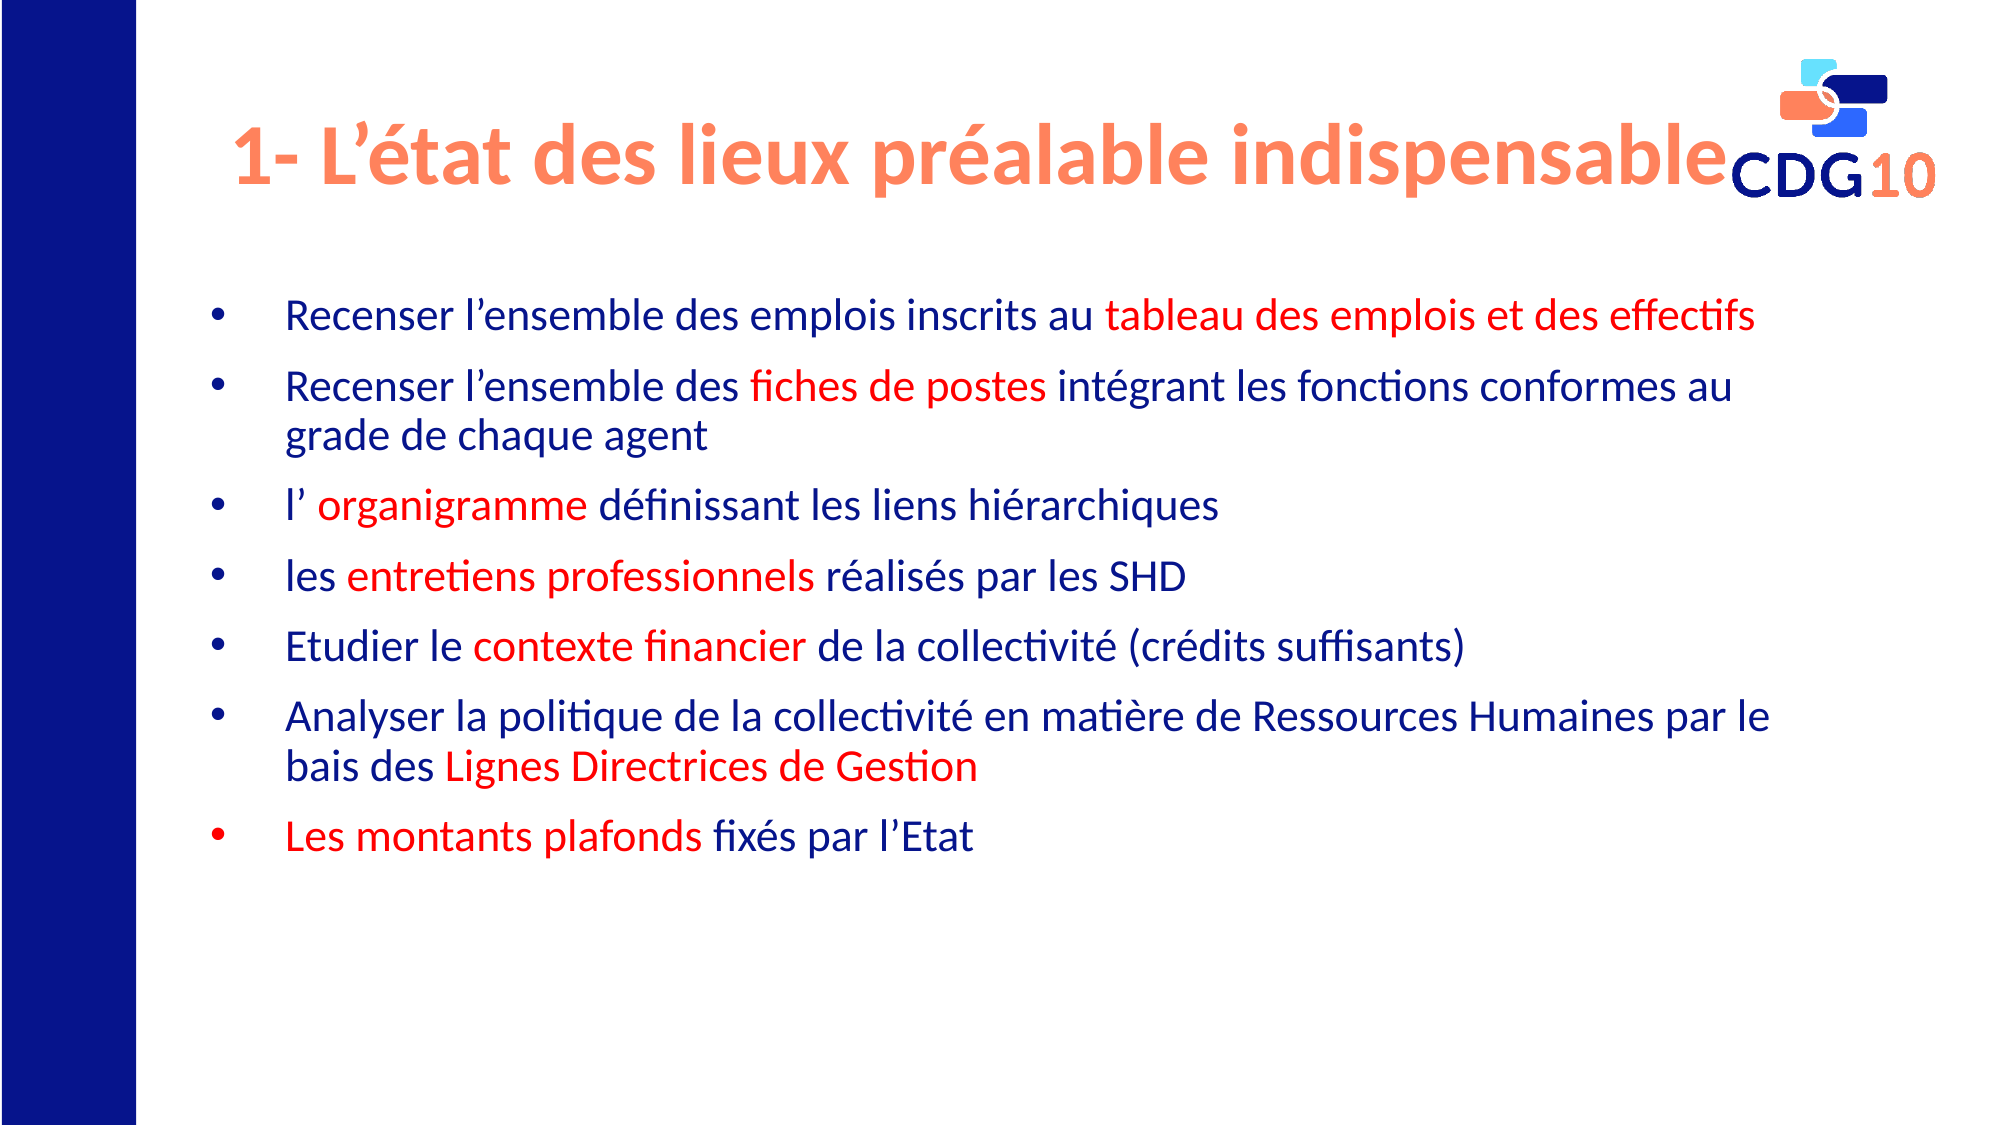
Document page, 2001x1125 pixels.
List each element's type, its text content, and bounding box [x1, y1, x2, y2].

list Recenser l’ensemble des emplois inscrits au tableau des emplois et des effectifs Recenser l’ensemble des fiches de postes intégrant les fonctions conformes au grade de chaque agent l’ organigramme définissant les liens hiérarchiques les entretiens professionnels réalisés par les SHD Etudier le contexte financier de la collectivité (crédits suffisants) Analyser la politique de la collectivité en matière de Ressources Humaines par le bais des Lignes Directrices de Gestion Les montants plafonds fixés par l’Etat [195, 283, 1818, 1078]
picture [1696, 0, 1971, 256]
title 1- L’état des lieux préalable indispensable [195, 58, 1781, 255]
